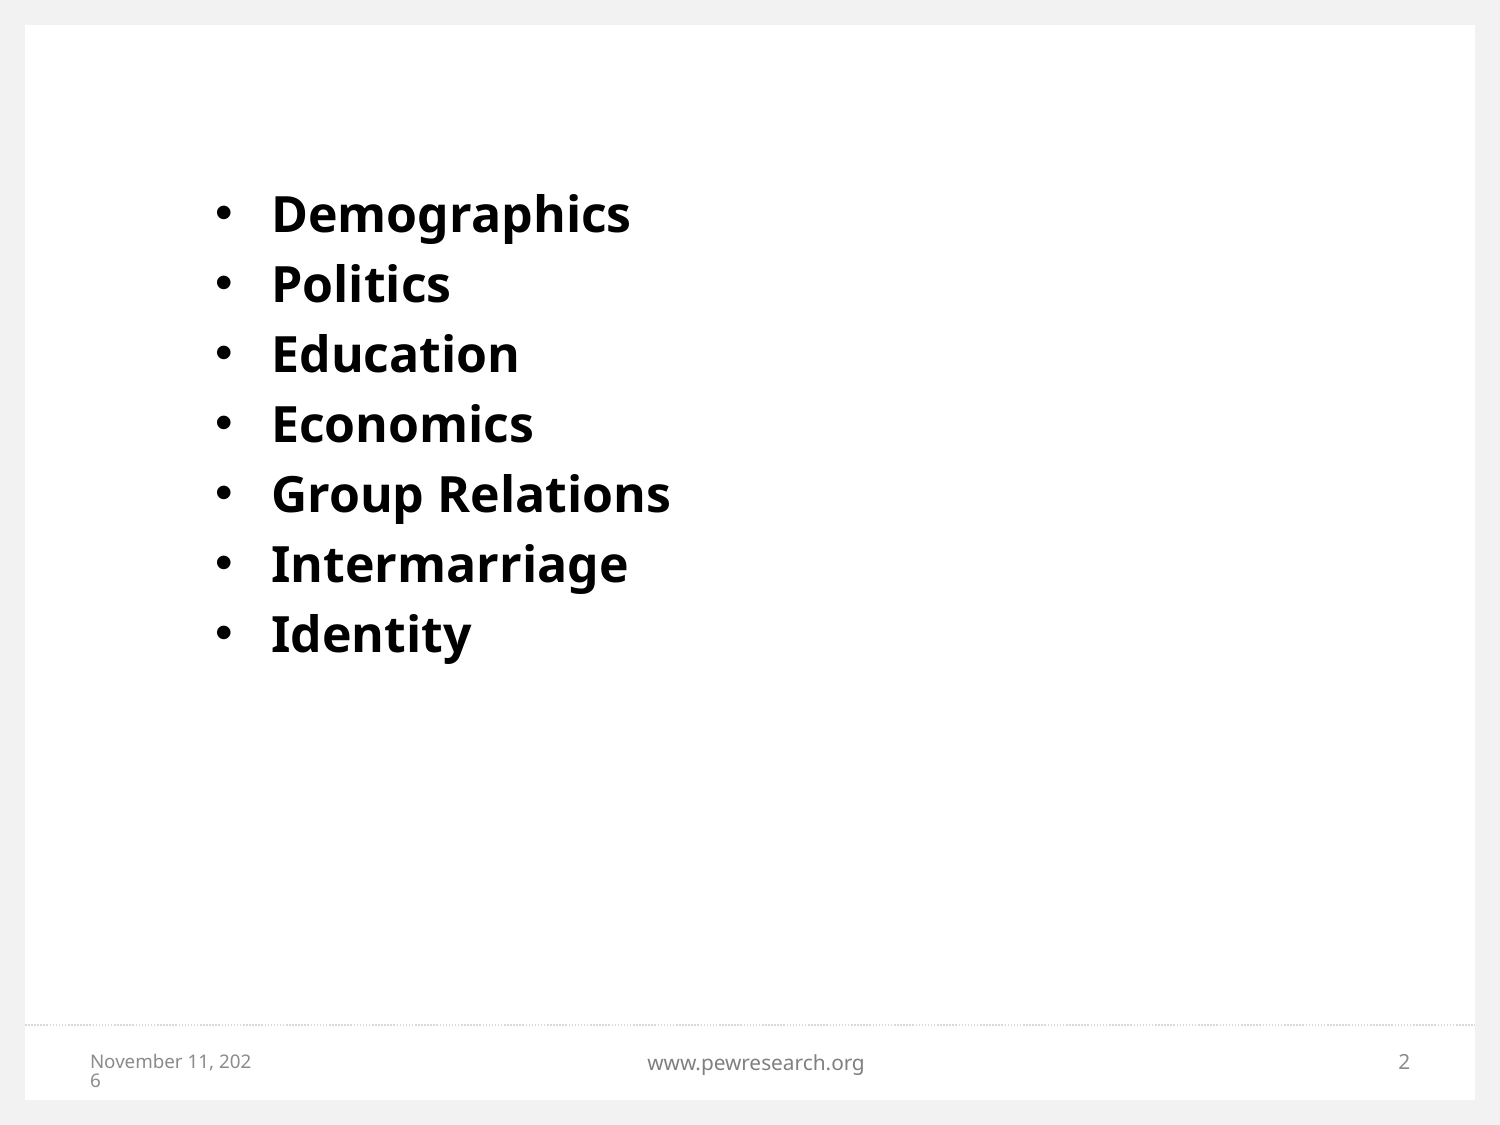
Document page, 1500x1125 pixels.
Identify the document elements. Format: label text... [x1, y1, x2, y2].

footer www.pewresearch.org [287, 1037, 1225, 1088]
slide_number 2 [1250, 1037, 1425, 1088]
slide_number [75, 1037, 275, 1088]
list Demographics Politics Education Economics Group Relations Intermarriage Identity [200, 174, 1425, 888]
